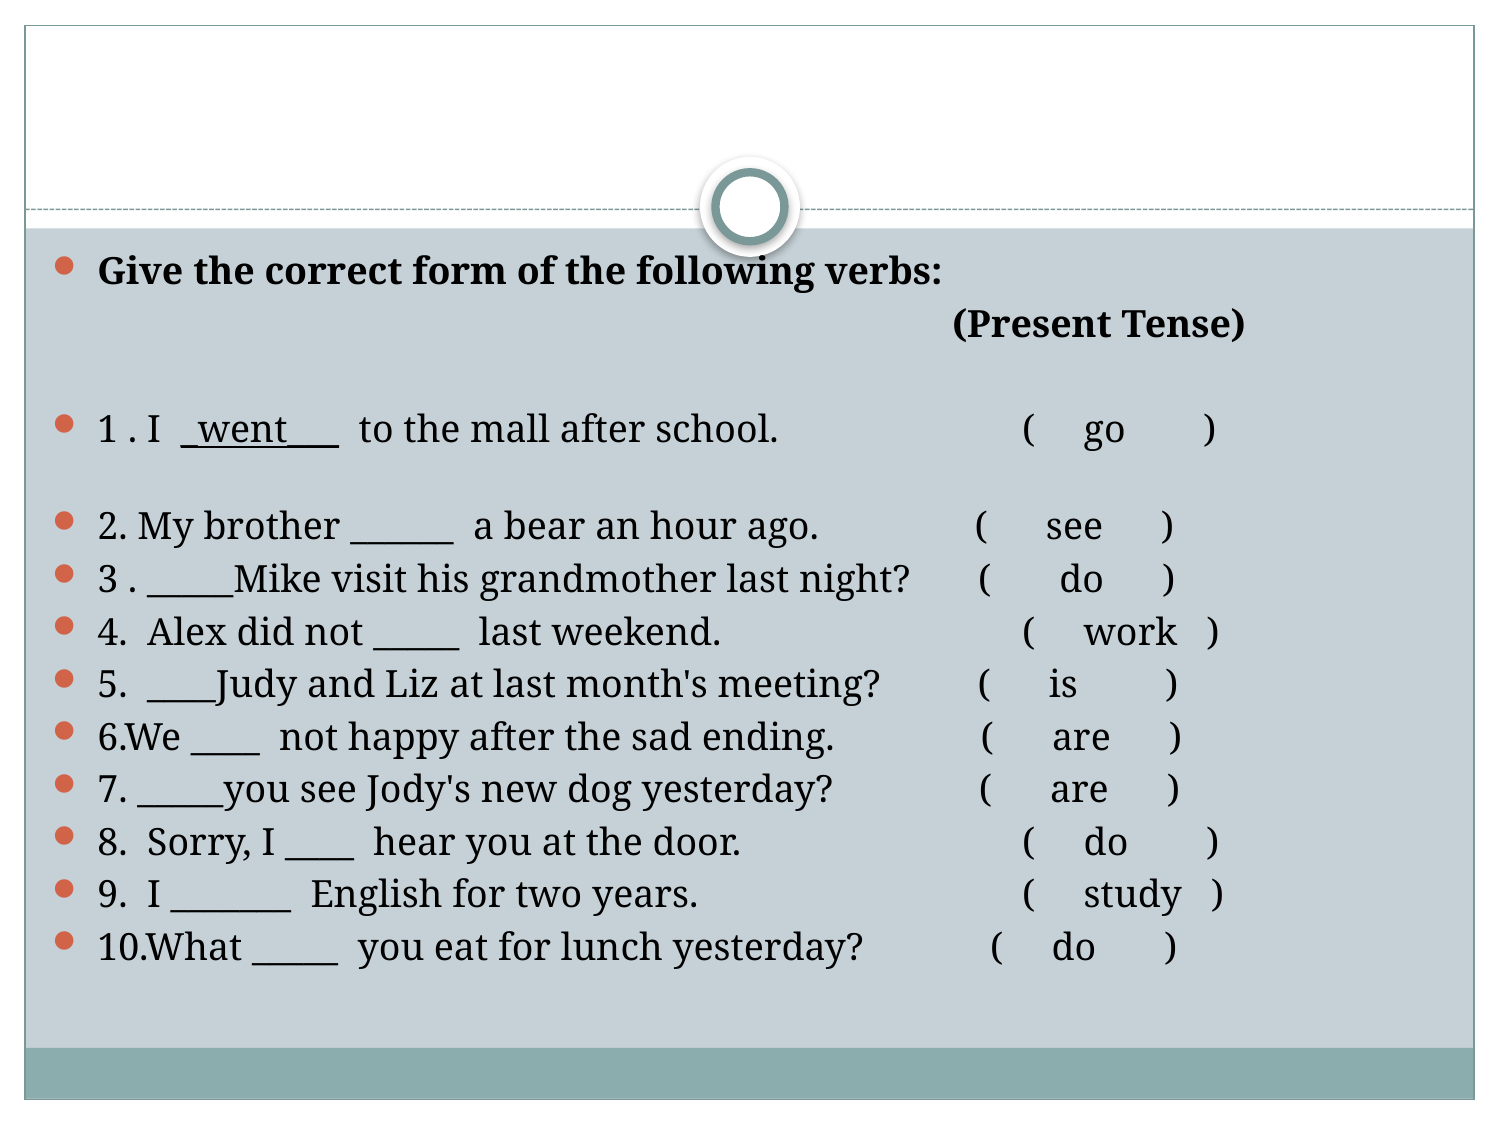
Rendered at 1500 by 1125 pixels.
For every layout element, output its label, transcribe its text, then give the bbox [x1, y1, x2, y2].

list Give the correct form of the following verbs: (Present Tense) 1 . I _went___ to the mall after school. ( go ) 2. My brother ______ a bear an hour ago. ( see ) 3 . _____Mike visit his grandmother last night? ( do ) 4. Alex did not _____ last weekend. ( work ) 5. ____Judy and Liz at last month's meeting? ( is ) 6.We ____ not happy after the sad ending. ( are ) 7. _____you see Jody's new dog yesterday? ( are ) 8. Sorry, I ____ hear you at the door. ( do ) 9. I _______ English for two years. ( study ) 10.What _____ you eat for lunch yesterday? ( do ) [37, 187, 1420, 988]
